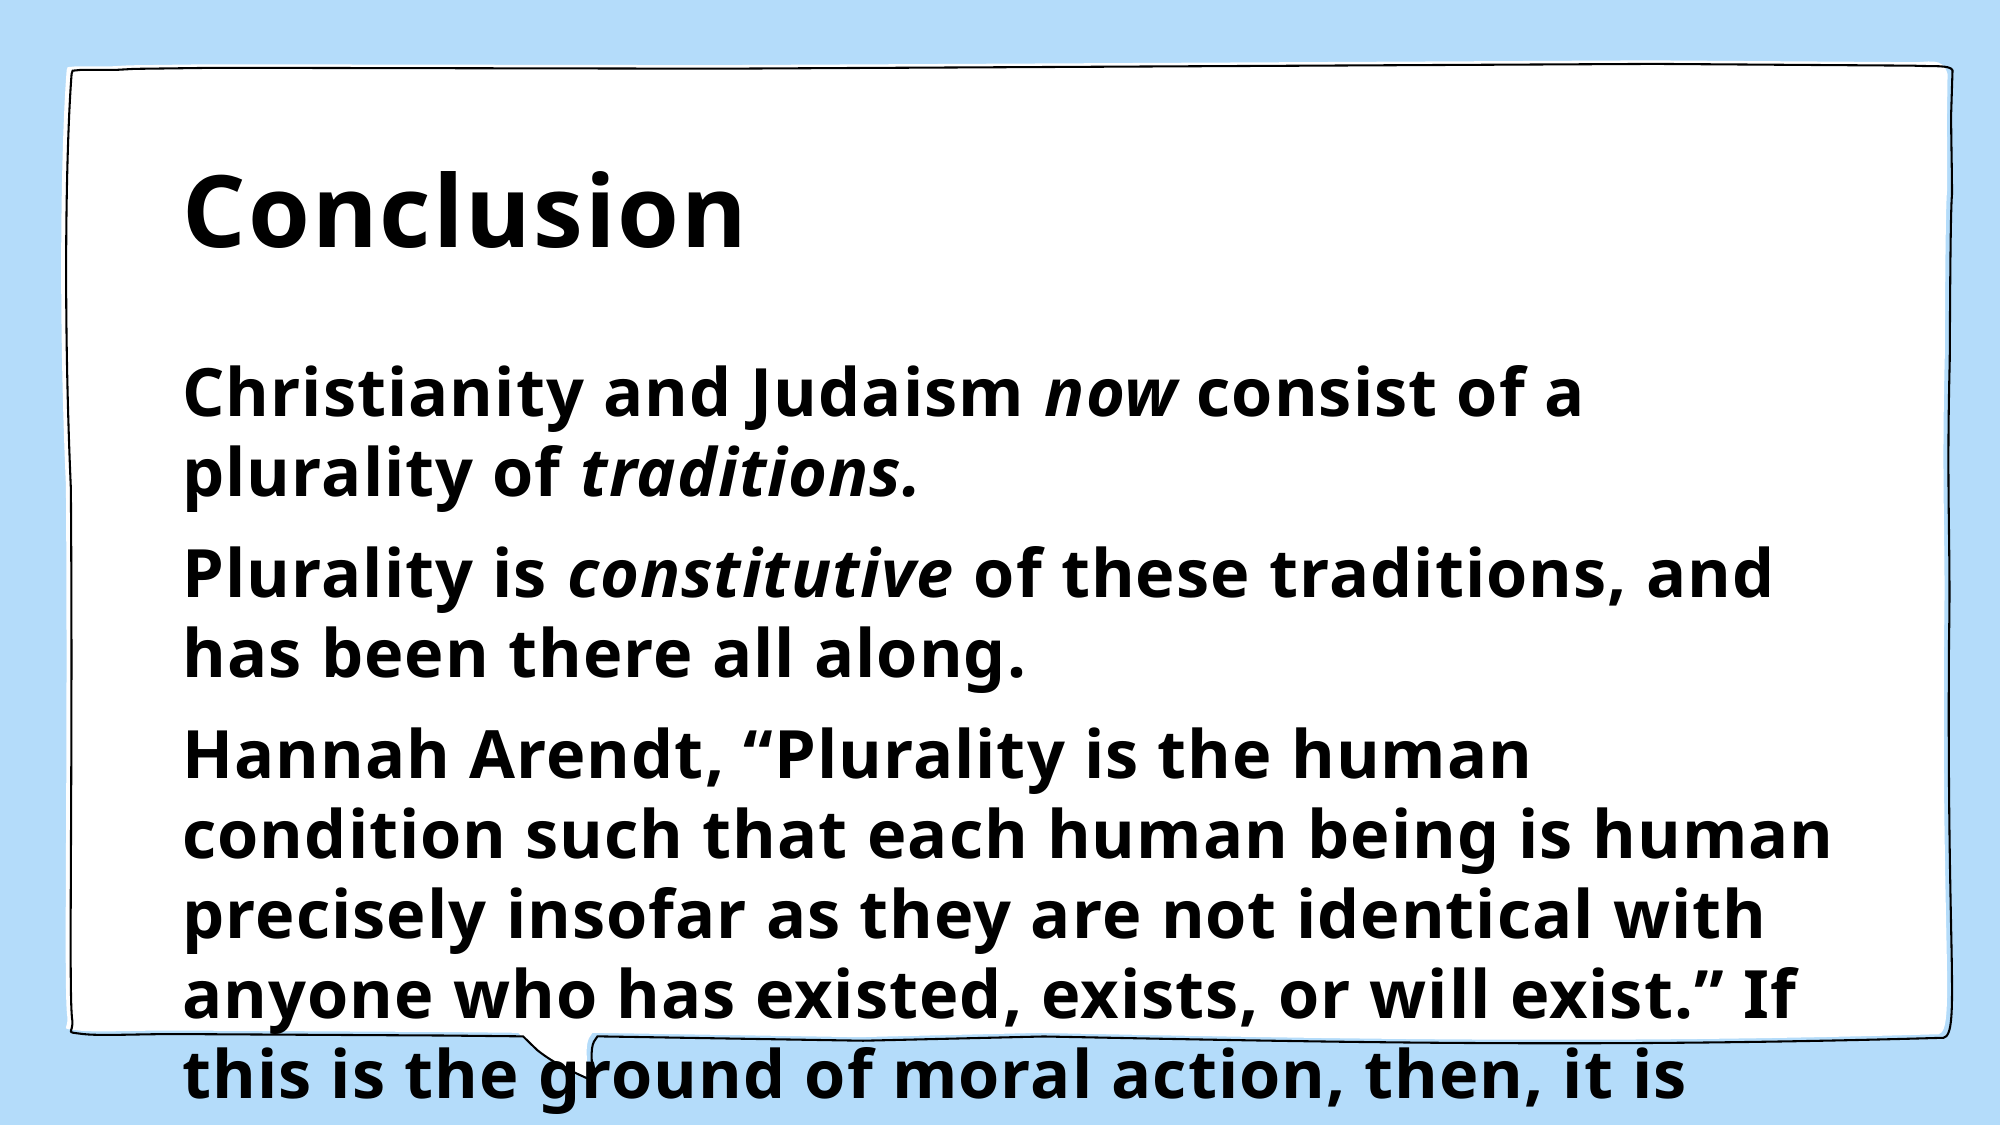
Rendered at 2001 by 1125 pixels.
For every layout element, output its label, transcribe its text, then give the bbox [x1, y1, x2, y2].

title Conclusion [167, 91, 1863, 324]
list Christianity and Judaism now consist of a plurality of traditions. Plurality is constitutive of these traditions, and has been there all along. Hannah Arendt, “Plurality is the human condition such that each human being is human precisely insofar as they are not identical with anyone who has existed, exists, or will exist.” If this is the ground of moral action, then, it is deeply bound up with what Arendt calls “sharing the earth.” The “refusal to share the earth”, the accusation made against Eichmann, is the supreme moral failing. [167, 342, 1863, 971]
